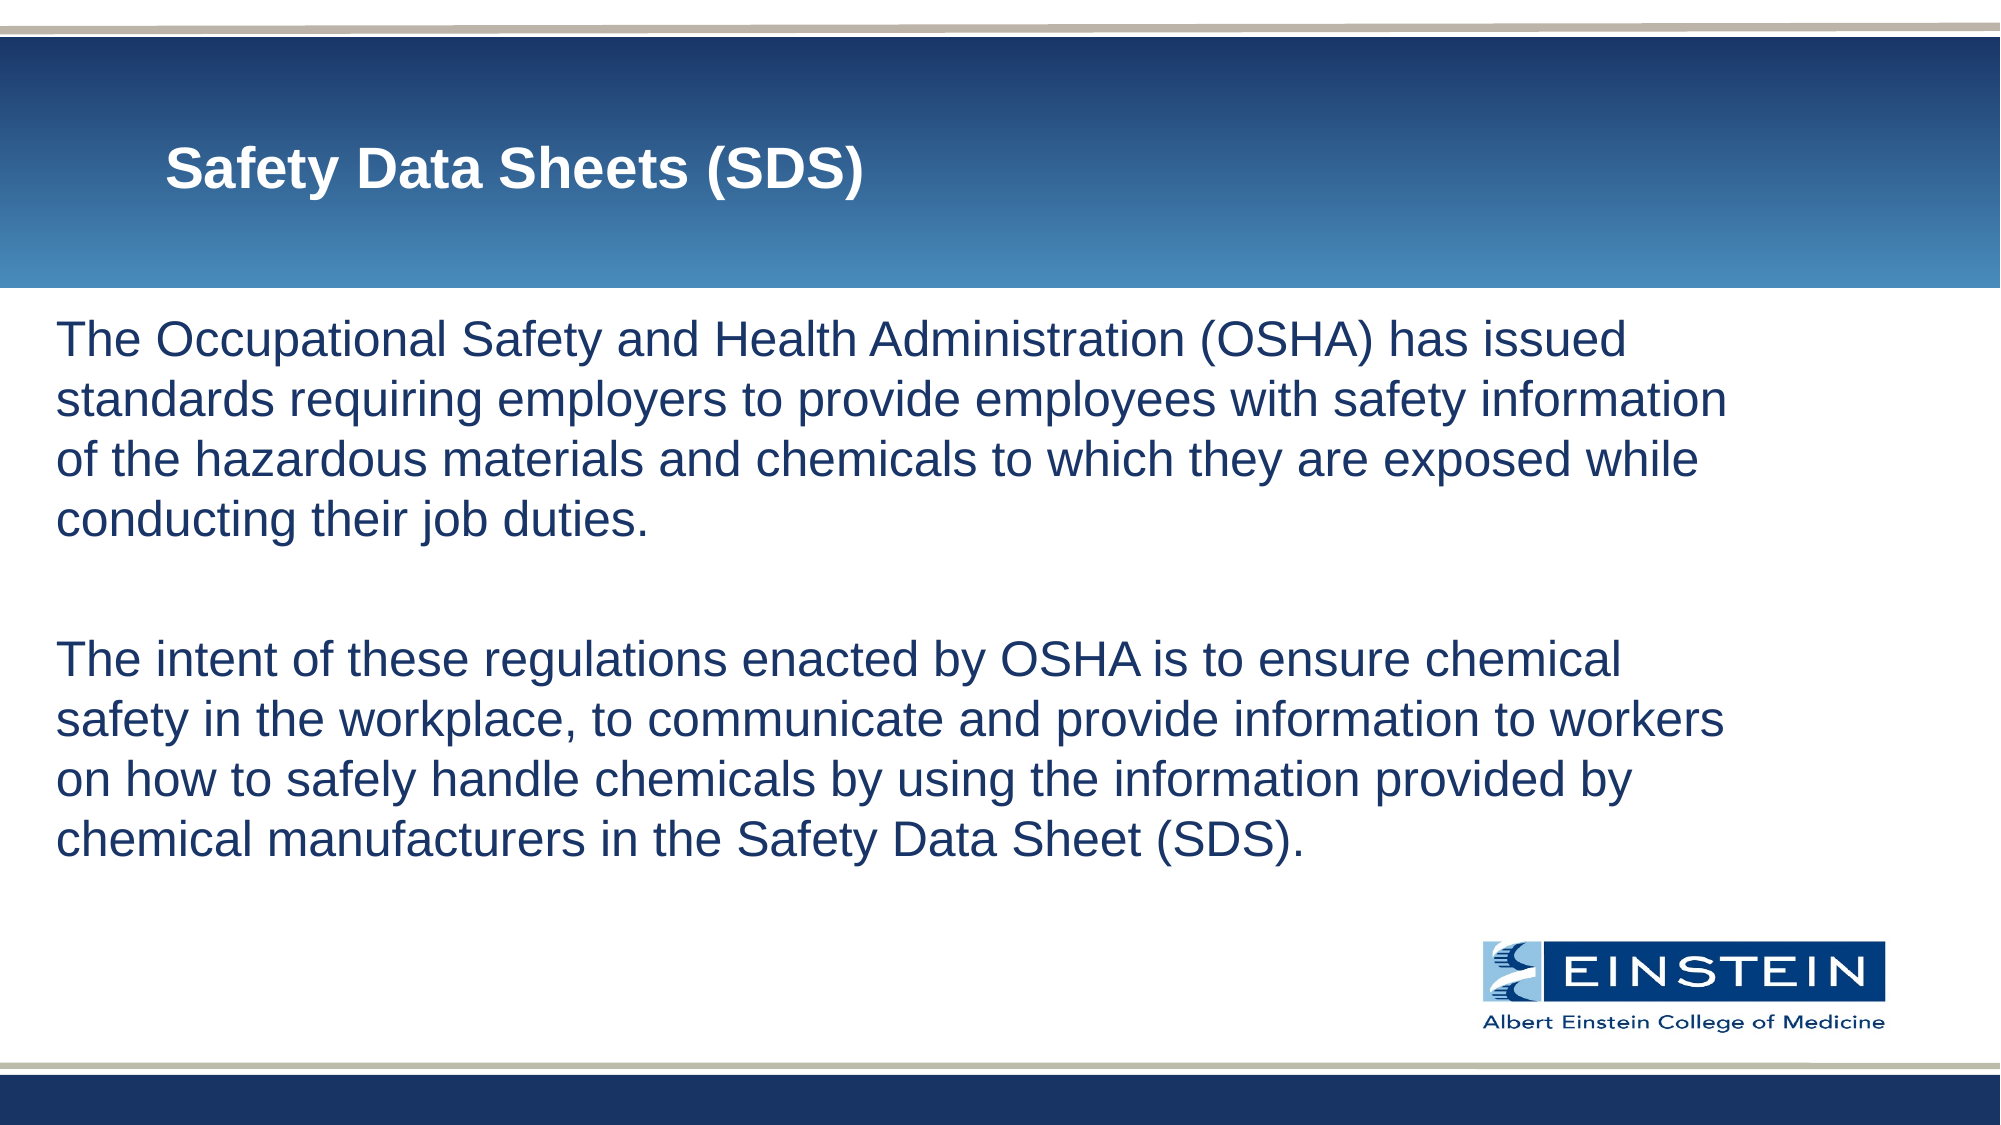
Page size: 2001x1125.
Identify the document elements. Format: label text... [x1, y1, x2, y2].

picture [1477, 937, 1891, 1034]
list The Occupational Safety and Health Administration (OSHA) has issued standards requiring employers to provide employees with safety information of the hazardous materials and chemicals to which they are exposed while conducting their job duties. The intent of these regulations enacted by OSHA is to ensure chemical safety in the workplace, to communicate and provide information to workers on how to safely handle chemicals by using the information provided by chemical manufacturers in the Safety Data Sheet (SDS). [40, 299, 1775, 975]
title Safety Data Sheets (SDS) [150, 81, 1884, 250]
